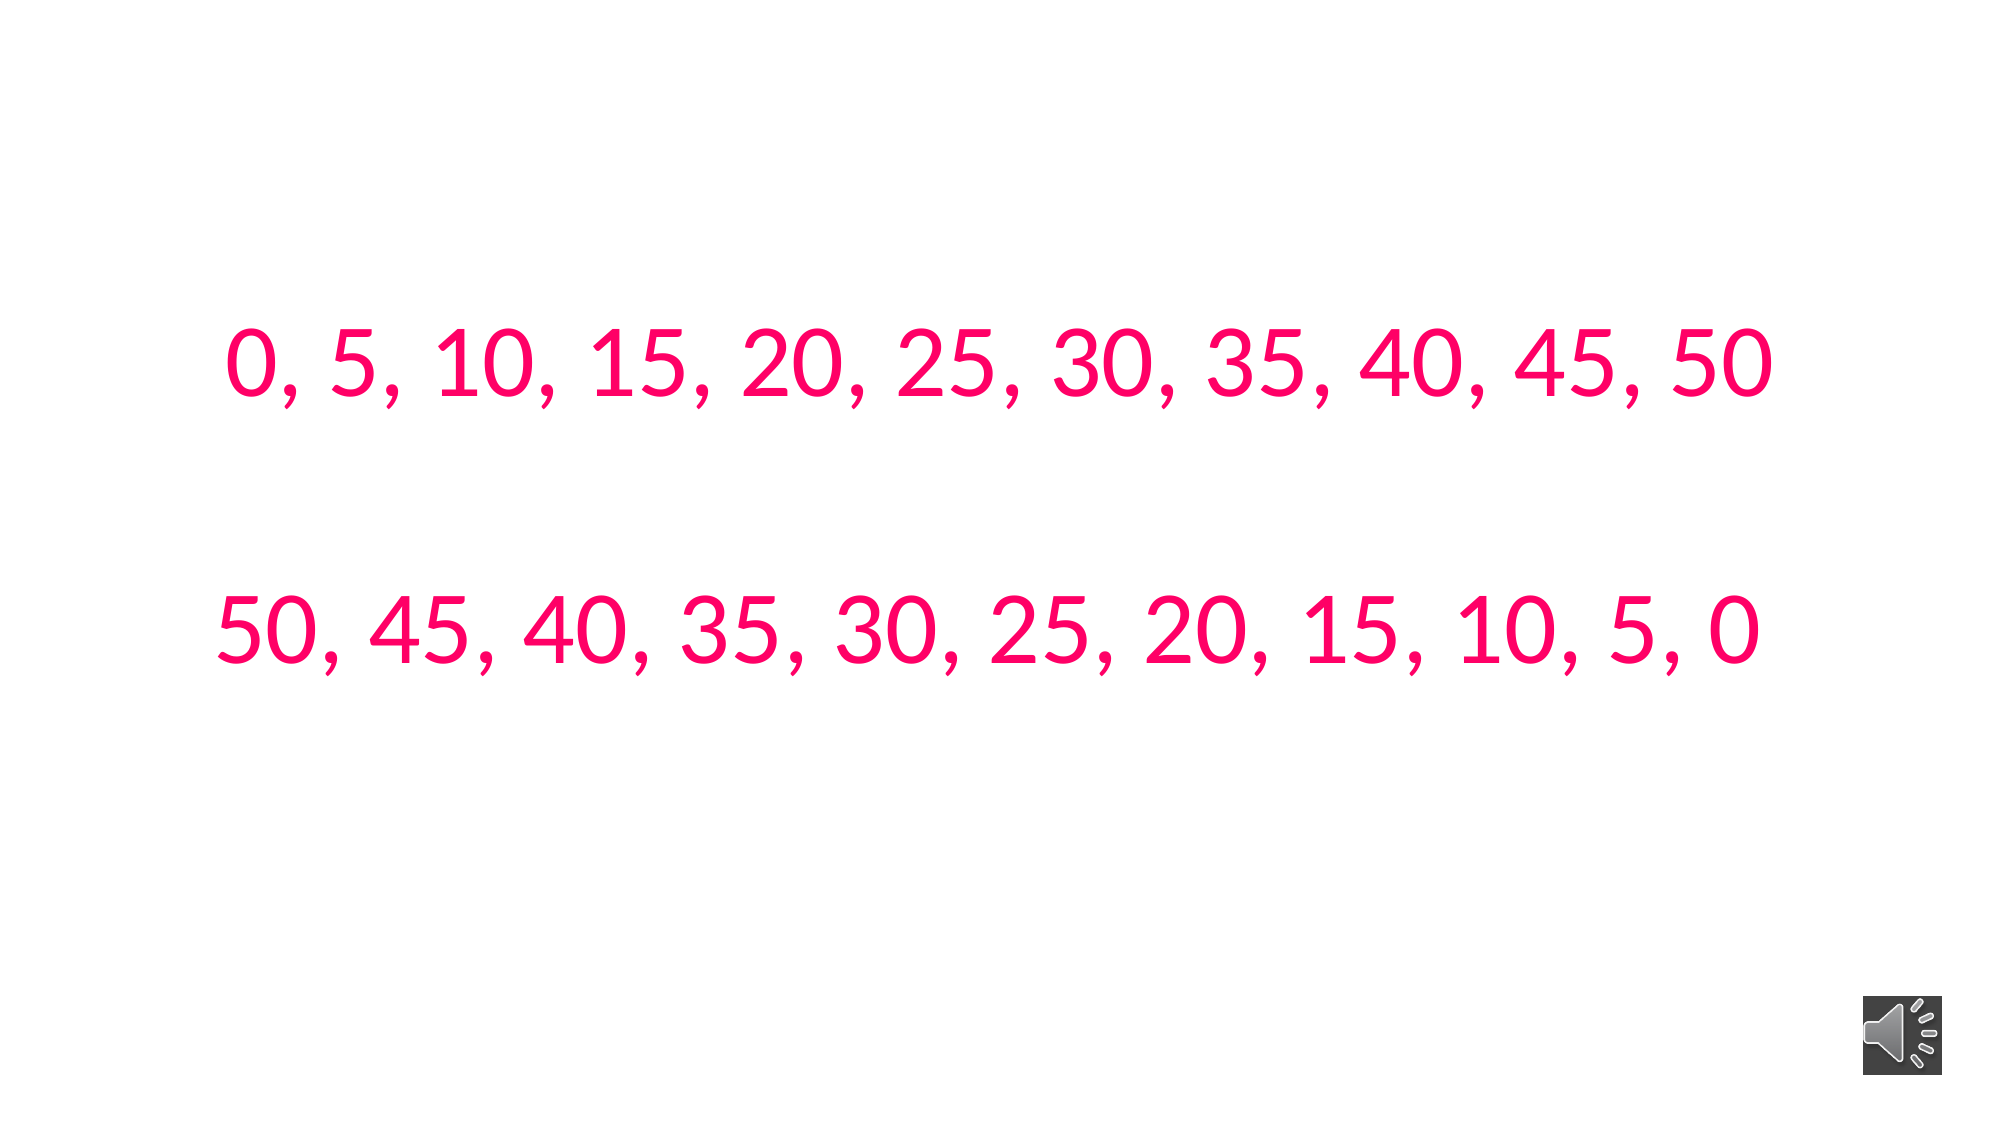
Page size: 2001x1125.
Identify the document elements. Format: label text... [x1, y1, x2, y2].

list 0, 5, 10, 15, 20, 25, 30, 35, 40, 45, 50 50, 45, 40, 35, 30, 25, 20, 15, 10, 5, 0 [137, 299, 1863, 1014]
picture [1862, 995, 1943, 1076]
